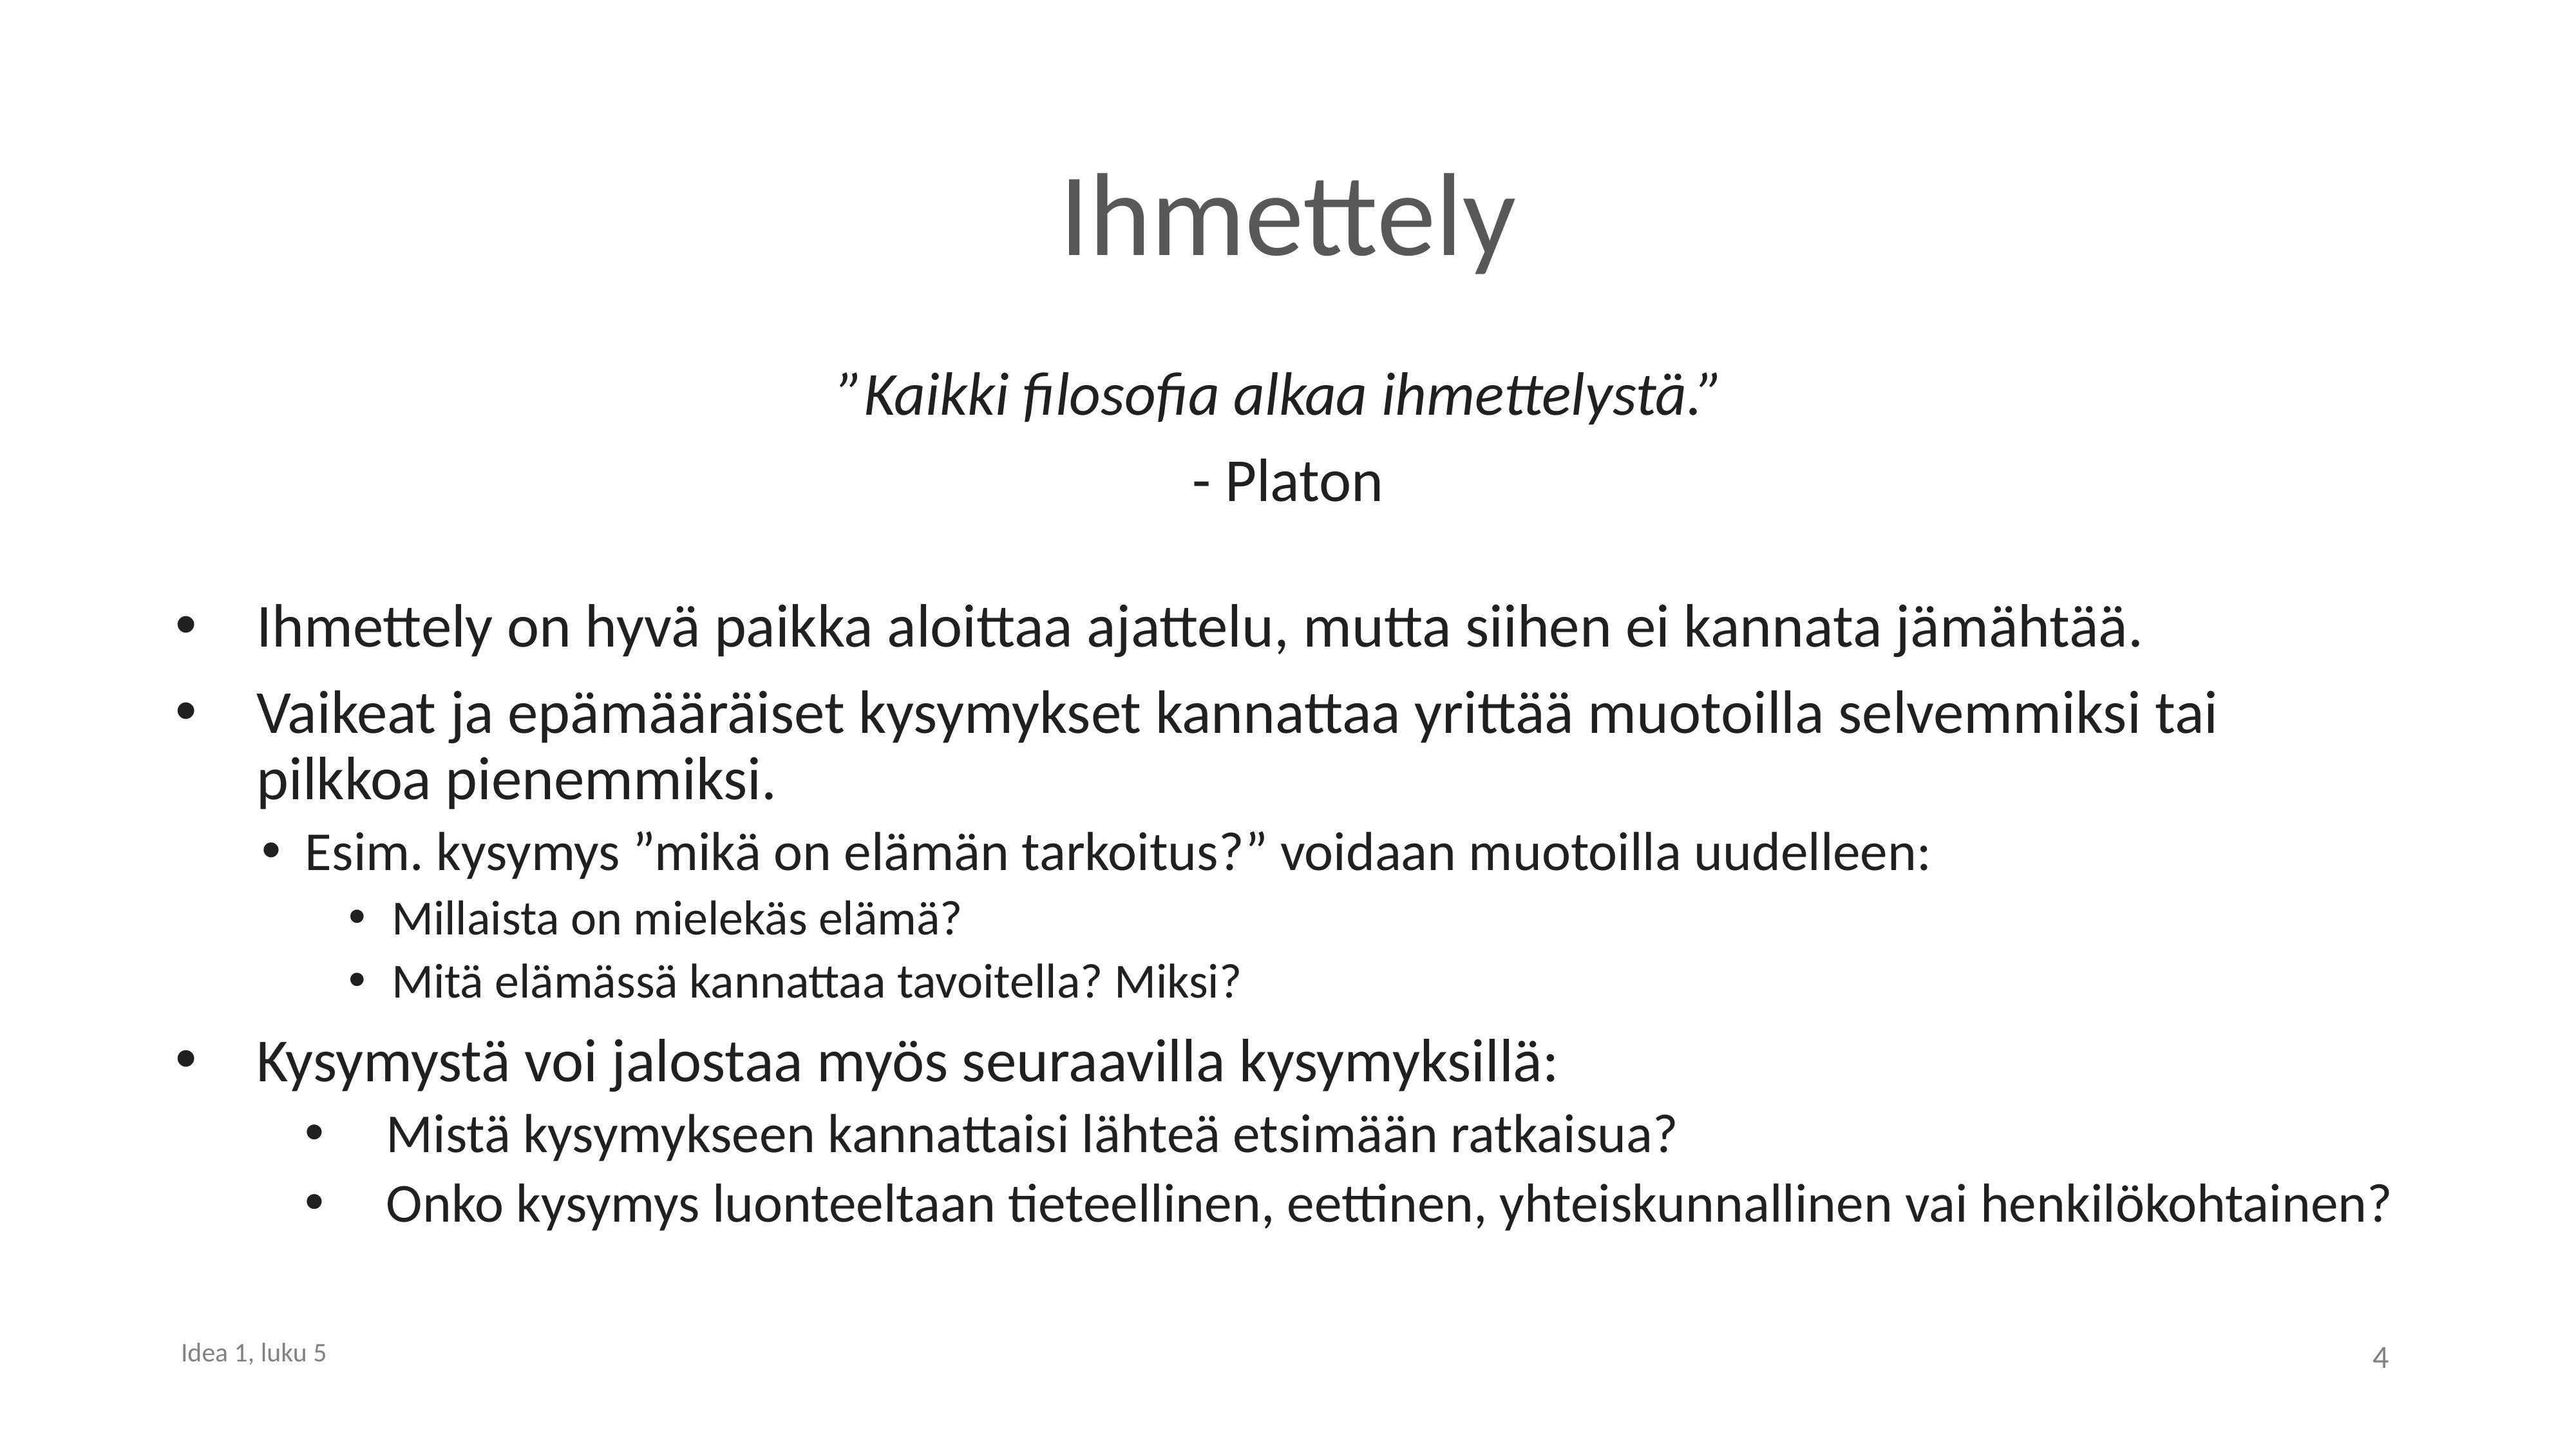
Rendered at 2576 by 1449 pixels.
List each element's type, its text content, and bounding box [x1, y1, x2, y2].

list ”Kaikki filosofia alkaa ihmettelystä.” - Platon Ihmettely on hyvä paikka aloittaa ajattelu, mutta siihen ei kannata jämähtää. Vaikeat ja epämääräiset kysymykset kannattaa yrittää muotoilla selvemmiksi tai pilkkoa pienemmiksi. Esim. kysymys ”mikä on elämän tarkoitus?” voidaan muotoilla uudelleen: Millaista on mielekäs elämä? Mitä elämässä kannattaa tavoitella? Miksi? Kysymystä voi jalostaa myös seuraavilla kysymyksillä: Mistä kysymykseen kannattaisi lähteä etsimään ratkaisua? Onko kysymys luonteeltaan tieteellinen, eettinen, yhteiskunnallinen vai henkilökohtainen? [166, 357, 2410, 1303]
title Ihmettely [177, 77, 2399, 357]
footer Idea 1, luku 5 [171, 1318, 1041, 1372]
slide_number 4 [1819, 1302, 2399, 1380]
